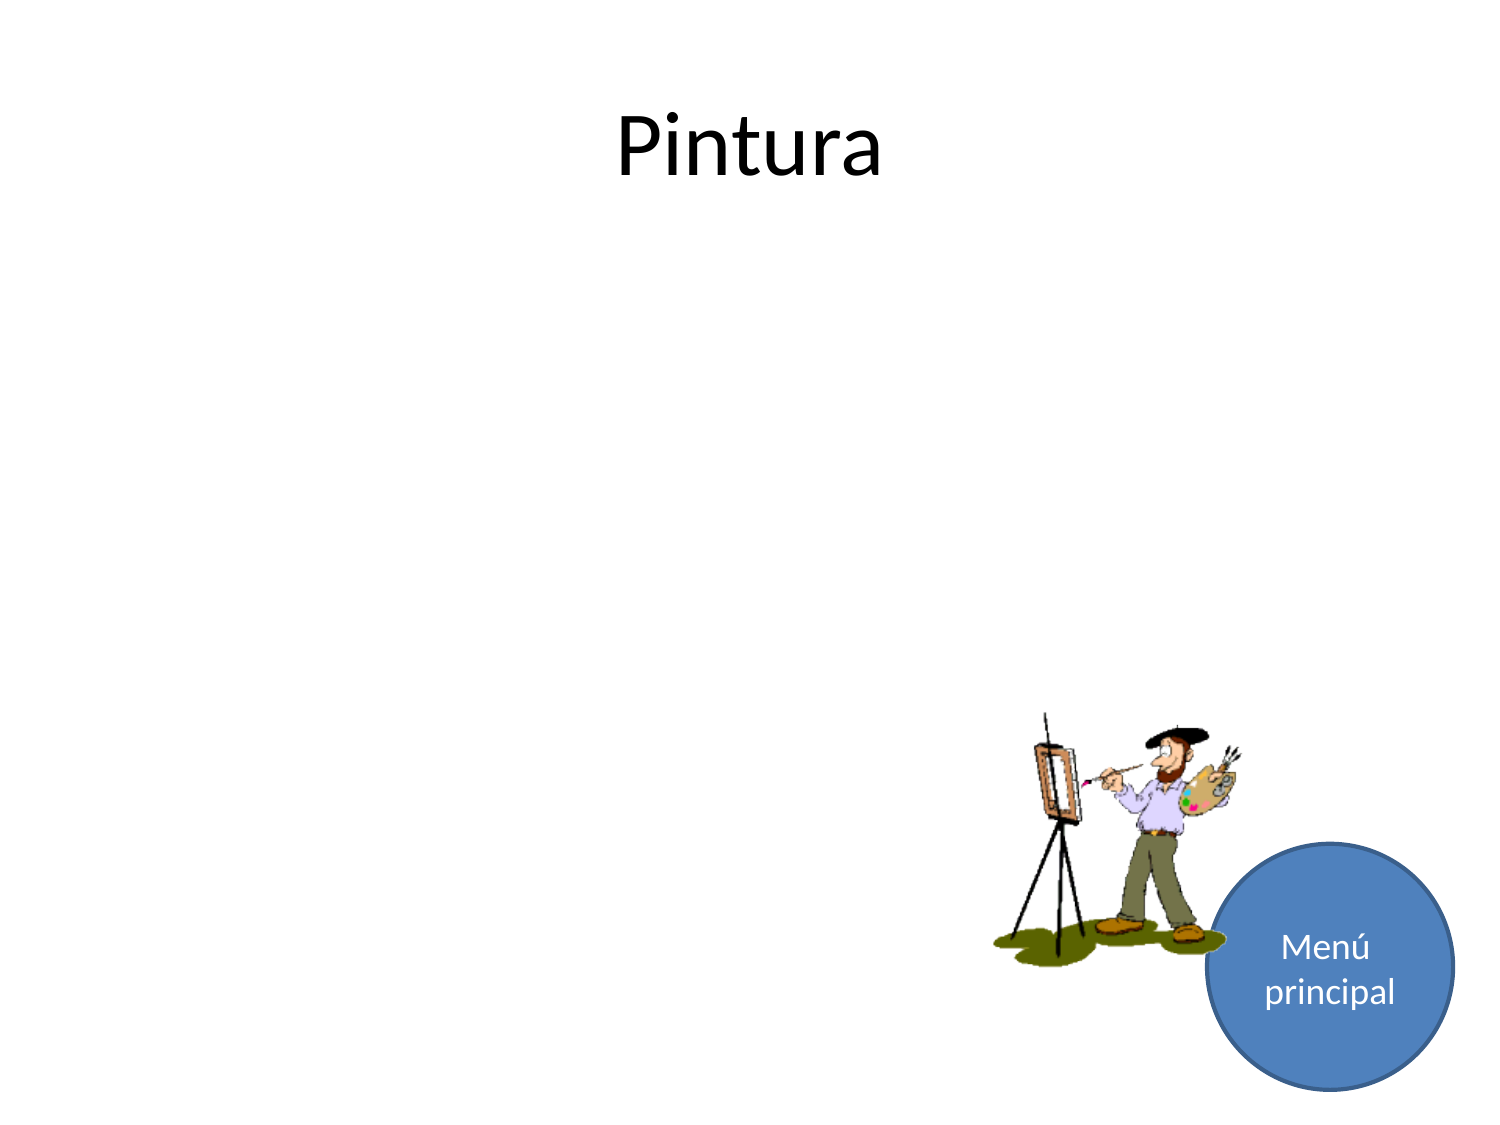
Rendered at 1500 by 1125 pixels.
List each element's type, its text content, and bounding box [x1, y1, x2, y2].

picture [984, 702, 1249, 971]
title Pintura [75, 45, 1425, 233]
text_box Menú principal [1205, 841, 1456, 1092]
